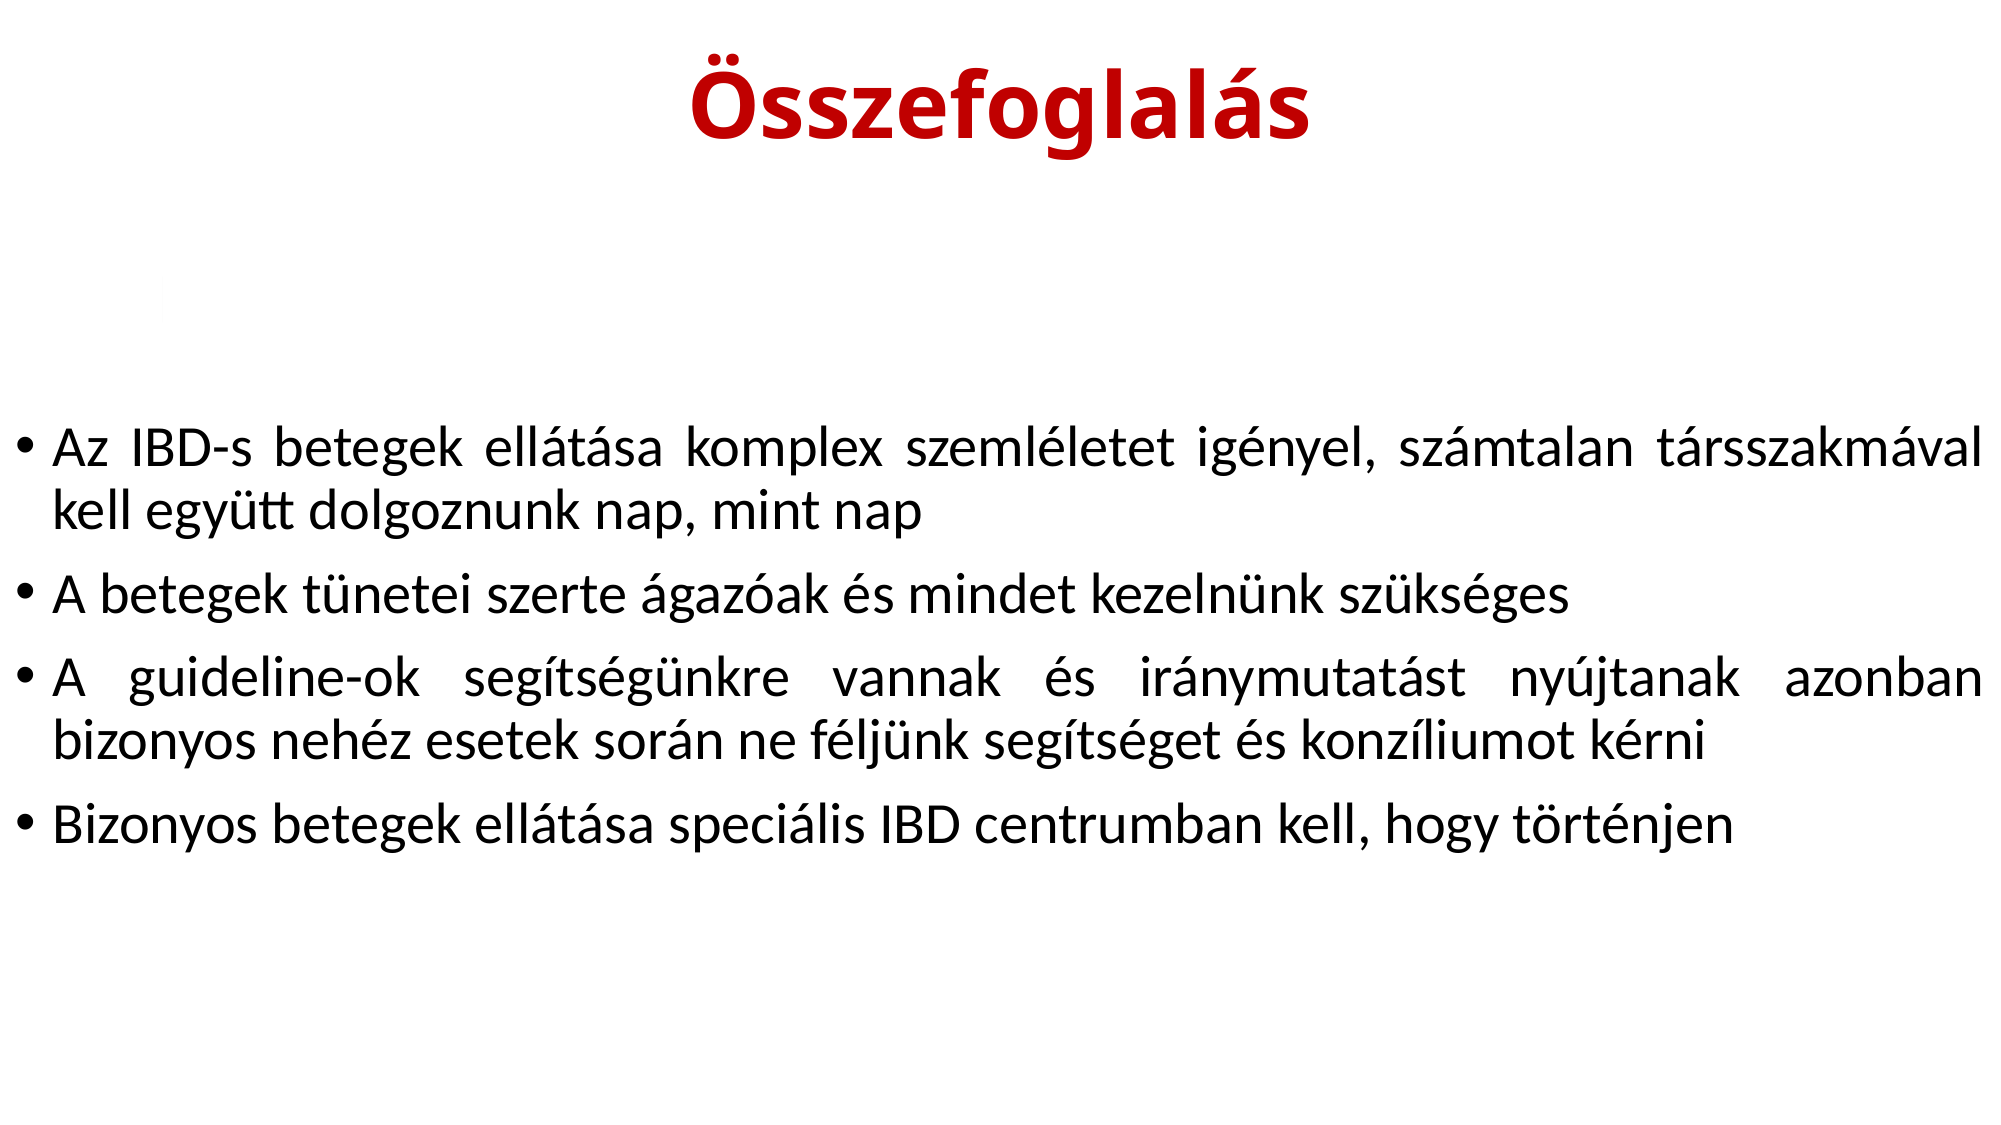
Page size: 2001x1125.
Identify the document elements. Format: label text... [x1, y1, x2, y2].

title Összefoglalás [137, 0, 1863, 218]
list Az IBD-s betegek ellátása komplex szemléletet igényel, számtalan társszakmával kell együtt dolgoznunk nap, mint nap A betegek tünetei szerte ágazóak és mindet kezelnünk szükséges A guideline-ok segítségünkre vannak és iránymutatást nyújtanak azonban bizonyos nehéz esetek során ne féljünk segítséget és konzíliumot kérni Bizonyos betegek ellátása speciális IBD centrumban kell, hogy történjen [0, 318, 2000, 1125]
